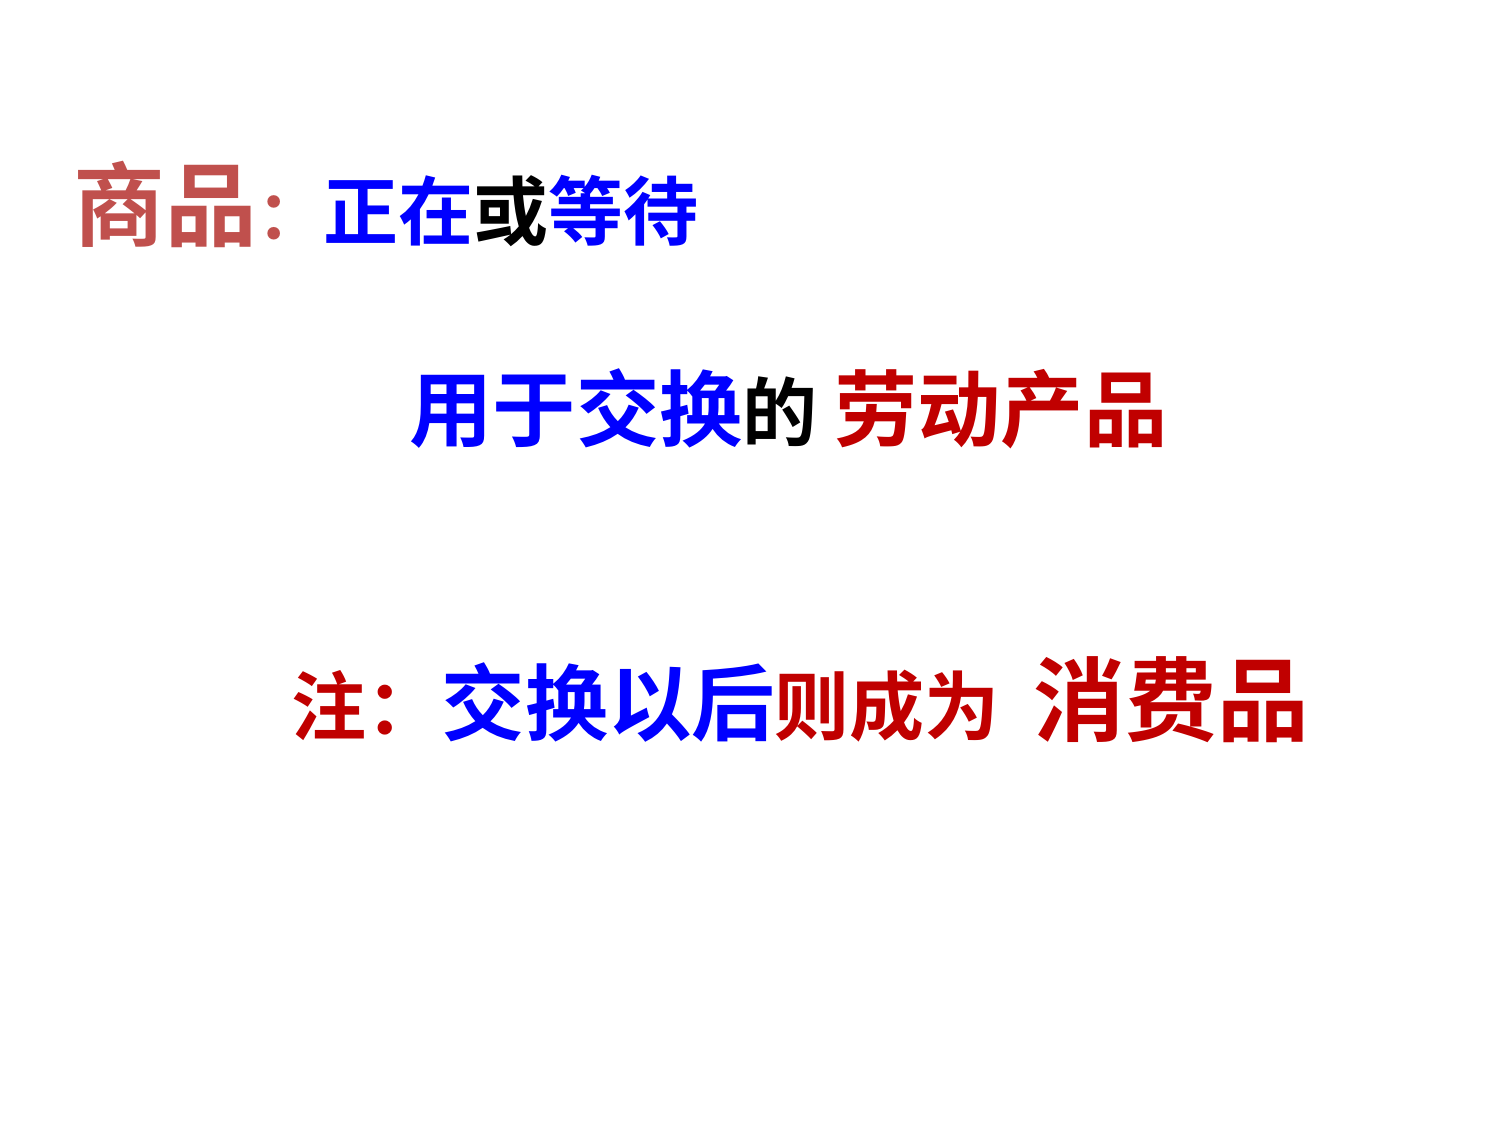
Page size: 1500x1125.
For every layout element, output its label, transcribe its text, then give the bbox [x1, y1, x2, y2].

text_box 商品：正在或等待 [58, 140, 1453, 266]
list 用于交换的 劳动产品 [398, 363, 1266, 527]
text_box 注：交换以后则成为 消费品 [206, 635, 1395, 760]
